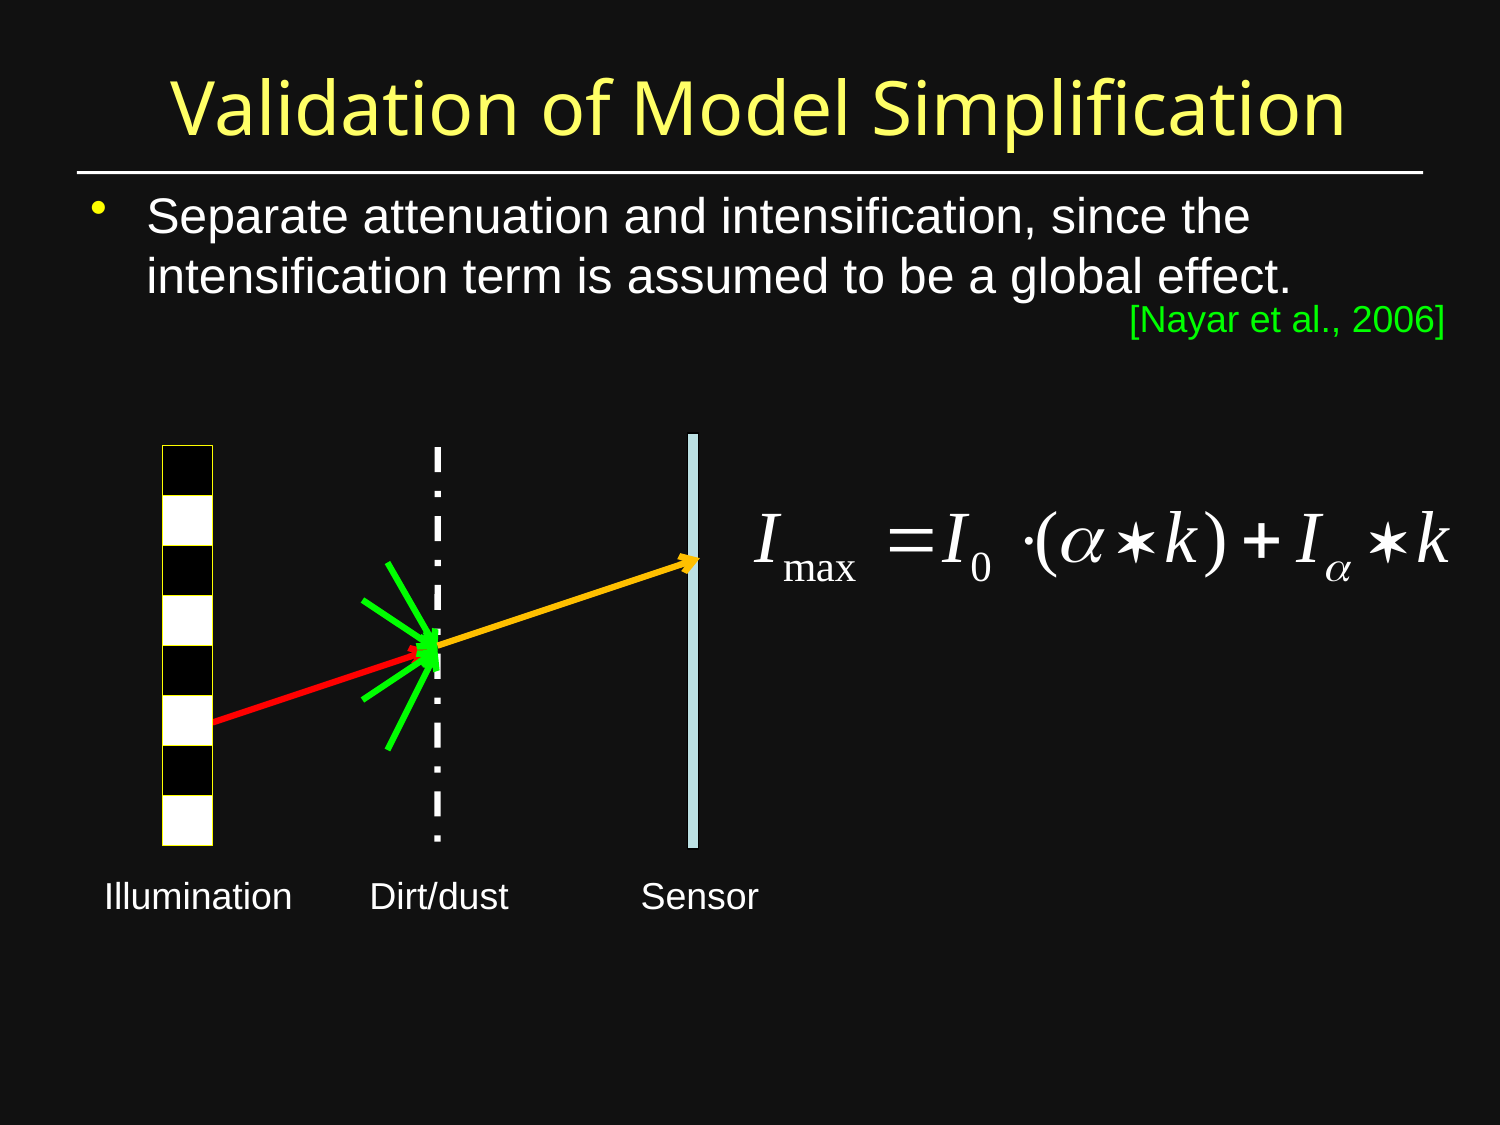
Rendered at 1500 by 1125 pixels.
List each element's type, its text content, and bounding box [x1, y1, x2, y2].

title Validation of Model Simplification [74, 44, 1426, 166]
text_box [362, 562, 438, 751]
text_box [87, 432, 775, 926]
list Separate attenuation and intensification, since the intensification term is assumed to be a global effect. [74, 175, 1338, 326]
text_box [740, 488, 1466, 600]
text_box [Nayar et al., 2006] [1114, 287, 1461, 348]
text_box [437, 557, 701, 646]
